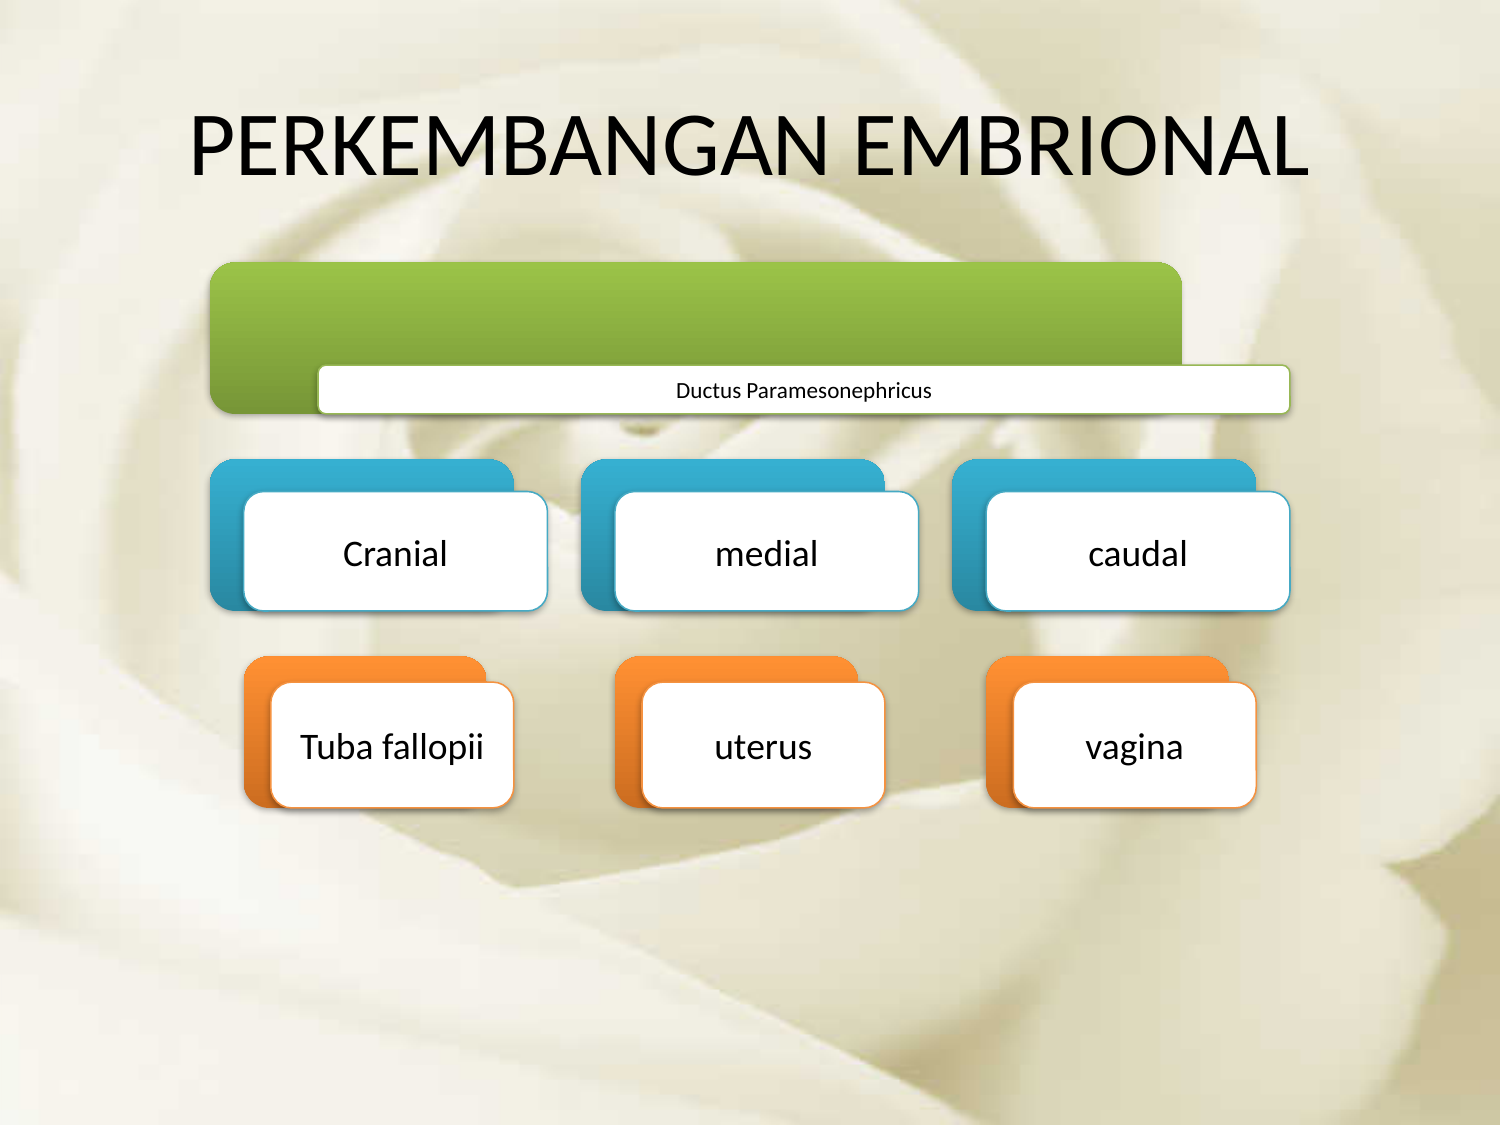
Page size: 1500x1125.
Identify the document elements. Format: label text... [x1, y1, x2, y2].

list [74, 262, 1426, 1006]
title PERKEMBANGAN EMBRIONAL [75, 45, 1425, 233]
picture [0, 0, 1500, 1125]
